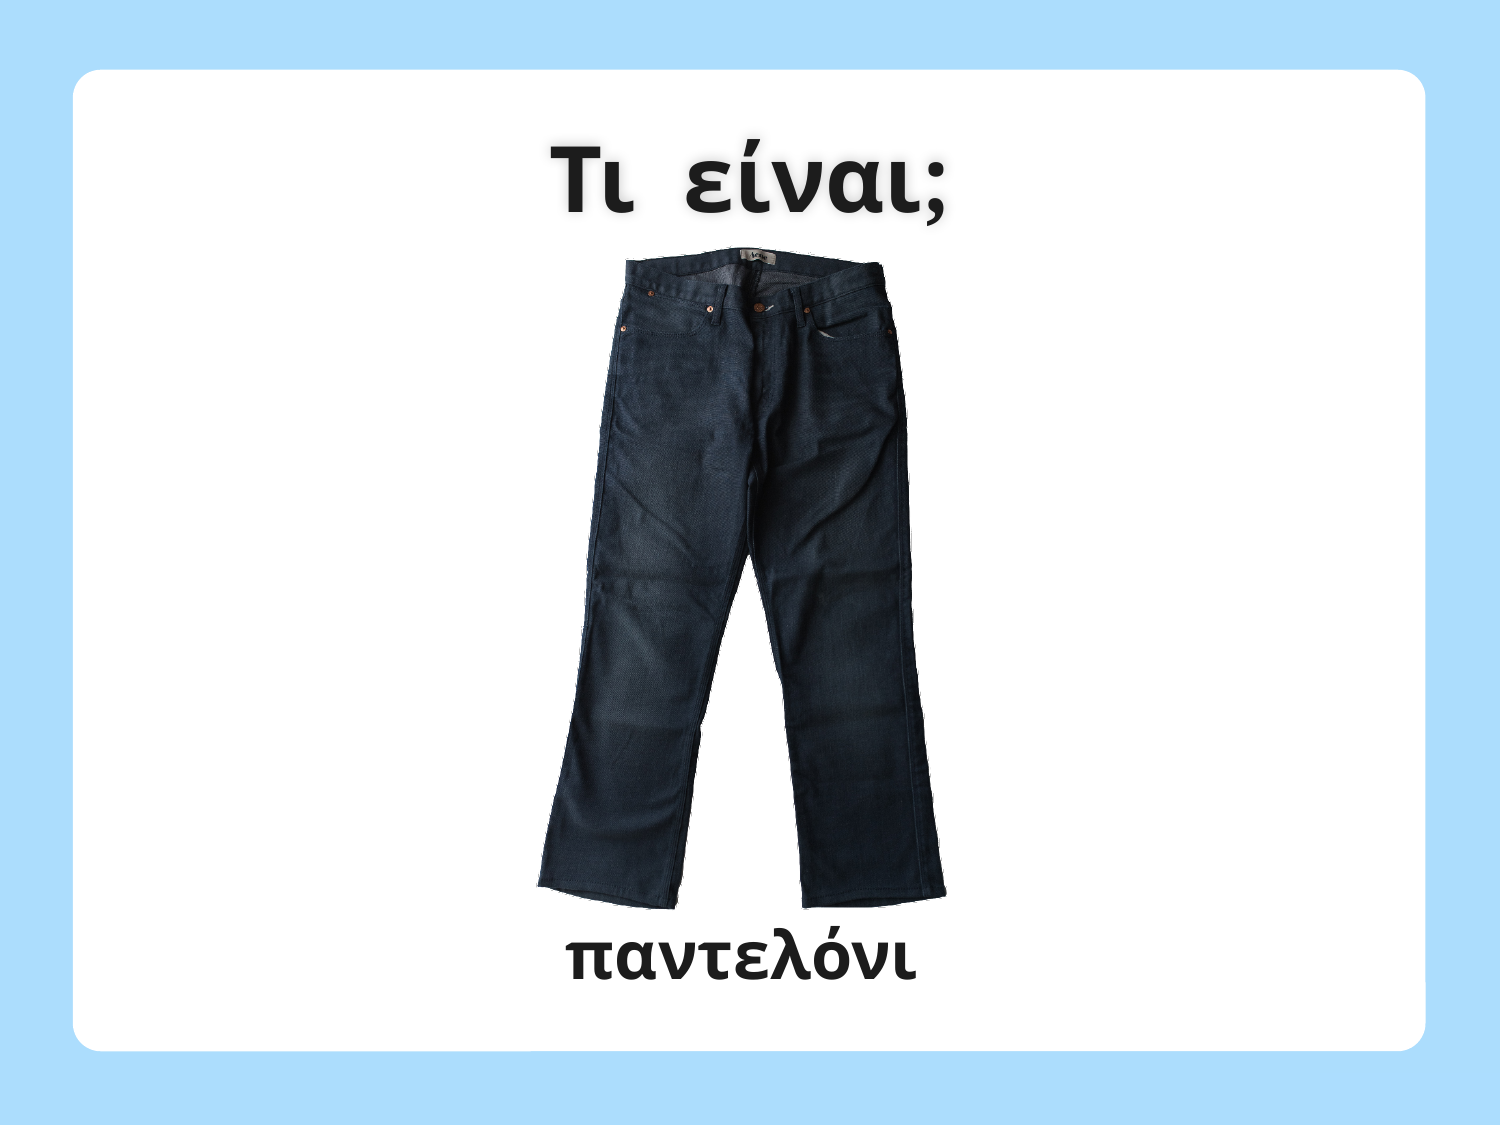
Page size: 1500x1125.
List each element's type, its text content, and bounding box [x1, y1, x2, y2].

text_box Τι είναι; [26, 113, 1474, 349]
text_box παντελόνι [551, 931, 934, 1000]
picture [0, 0, 1500, 1125]
